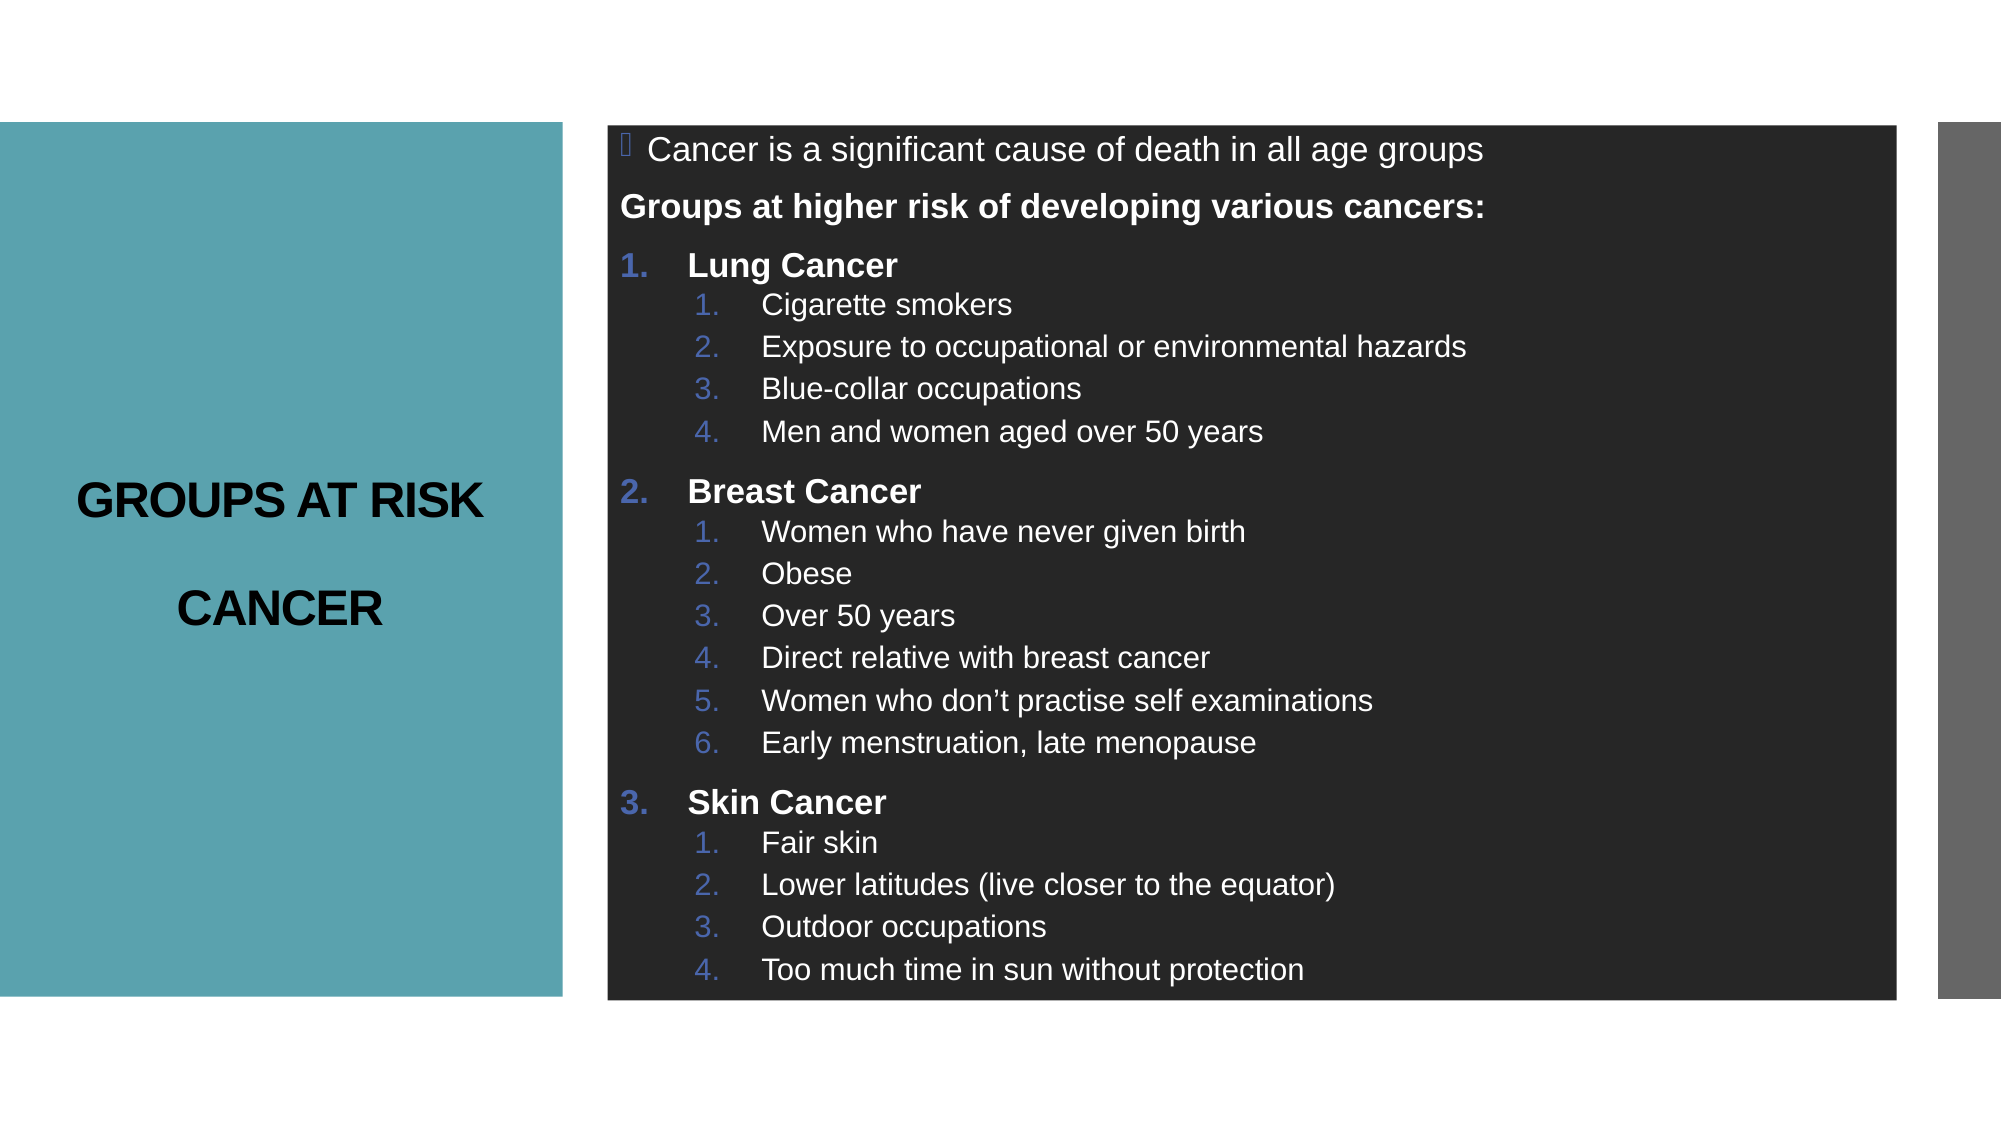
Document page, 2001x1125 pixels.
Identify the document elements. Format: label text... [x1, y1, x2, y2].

title GROUPS AT RISK CANCER [0, 253, 561, 858]
list Cancer is a significant cause of death in all age groups Groups at higher risk of developing various cancers: Lung Cancer Cigarette smokers Exposure to occupational or environmental hazards Blue-collar occupations Men and women aged over 50 years Breast Cancer Women who have never given birth Obese Over 50 years Direct relative with breast cancer Women who don’t practise self examinations Early menstruation, late menopause Skin Cancer Fair skin Lower latitudes (live closer to the equator) Outdoor occupations Too much time in sun without protection [605, 123, 1898, 995]
